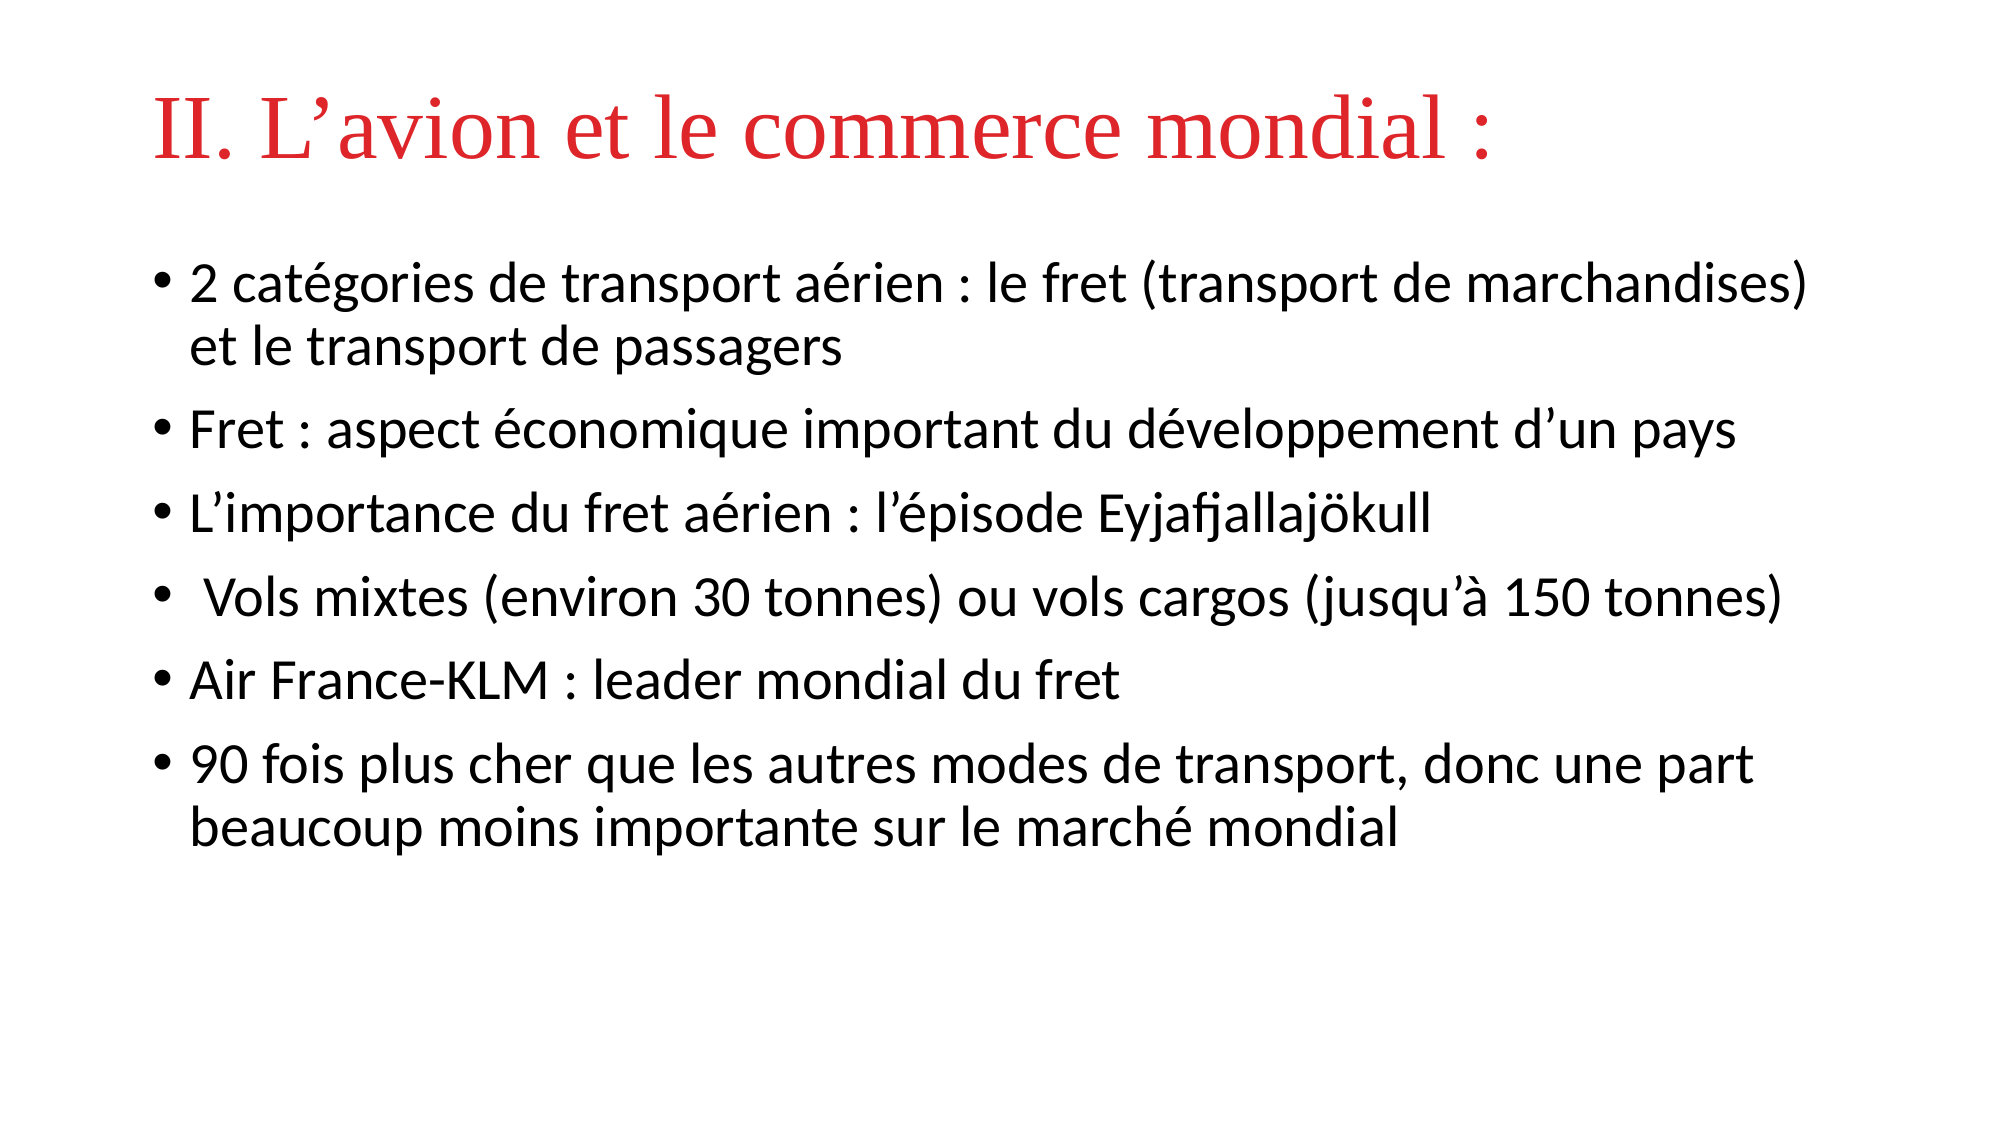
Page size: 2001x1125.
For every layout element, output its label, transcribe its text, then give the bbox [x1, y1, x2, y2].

title II. L’avion et le commerce mondial : [137, 40, 1863, 218]
list 2 catégories de transport aérien : le fret (transport de marchandises) et le transport de passagers Fret : aspect économique important du développement d’un pays L’importance du fret aérien : l’épisode Eyjafjallajökull Vols mixtes (environ 30 tonnes) ou vols cargos (jusqu’à 150 tonnes) Air France-KLM : leader mondial du fret 90 fois plus cher que les autres modes de transport, donc une part beaucoup moins importante sur le marché mondial [137, 244, 1863, 1034]
